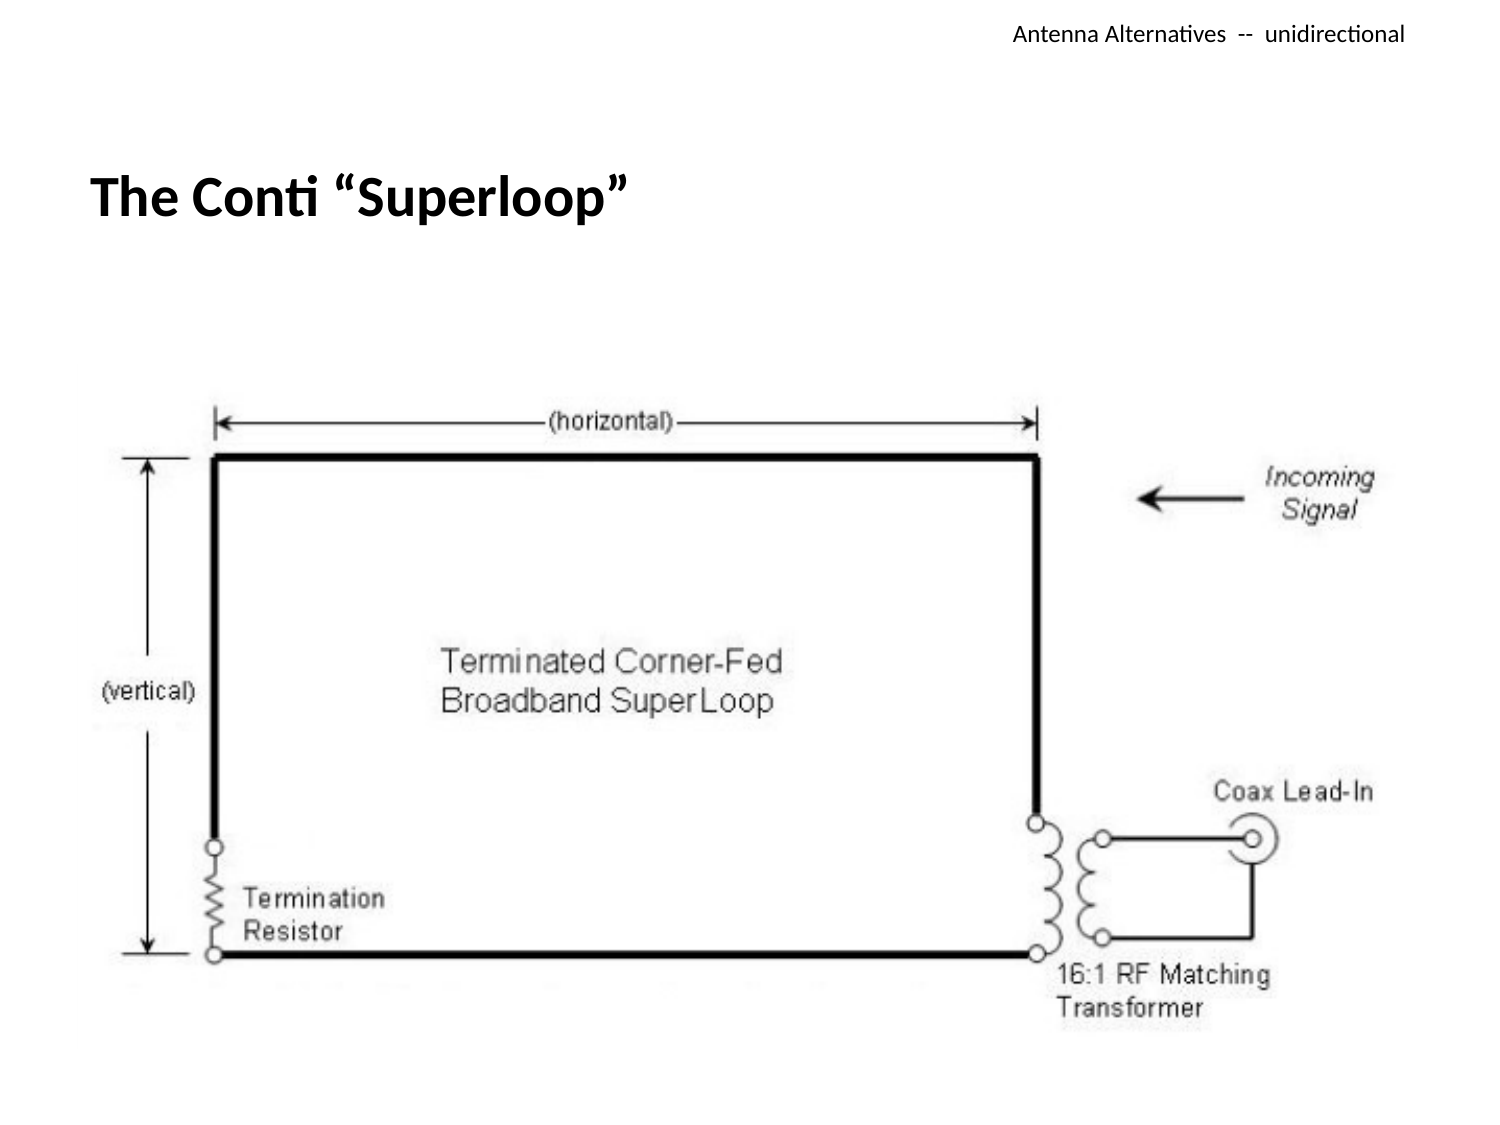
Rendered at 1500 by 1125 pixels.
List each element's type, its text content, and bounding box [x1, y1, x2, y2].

text_box Antenna Alternatives -- unidirectional [997, 0, 1500, 55]
title The Conti “Superloop” [75, 44, 703, 236]
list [76, 363, 1426, 1049]
